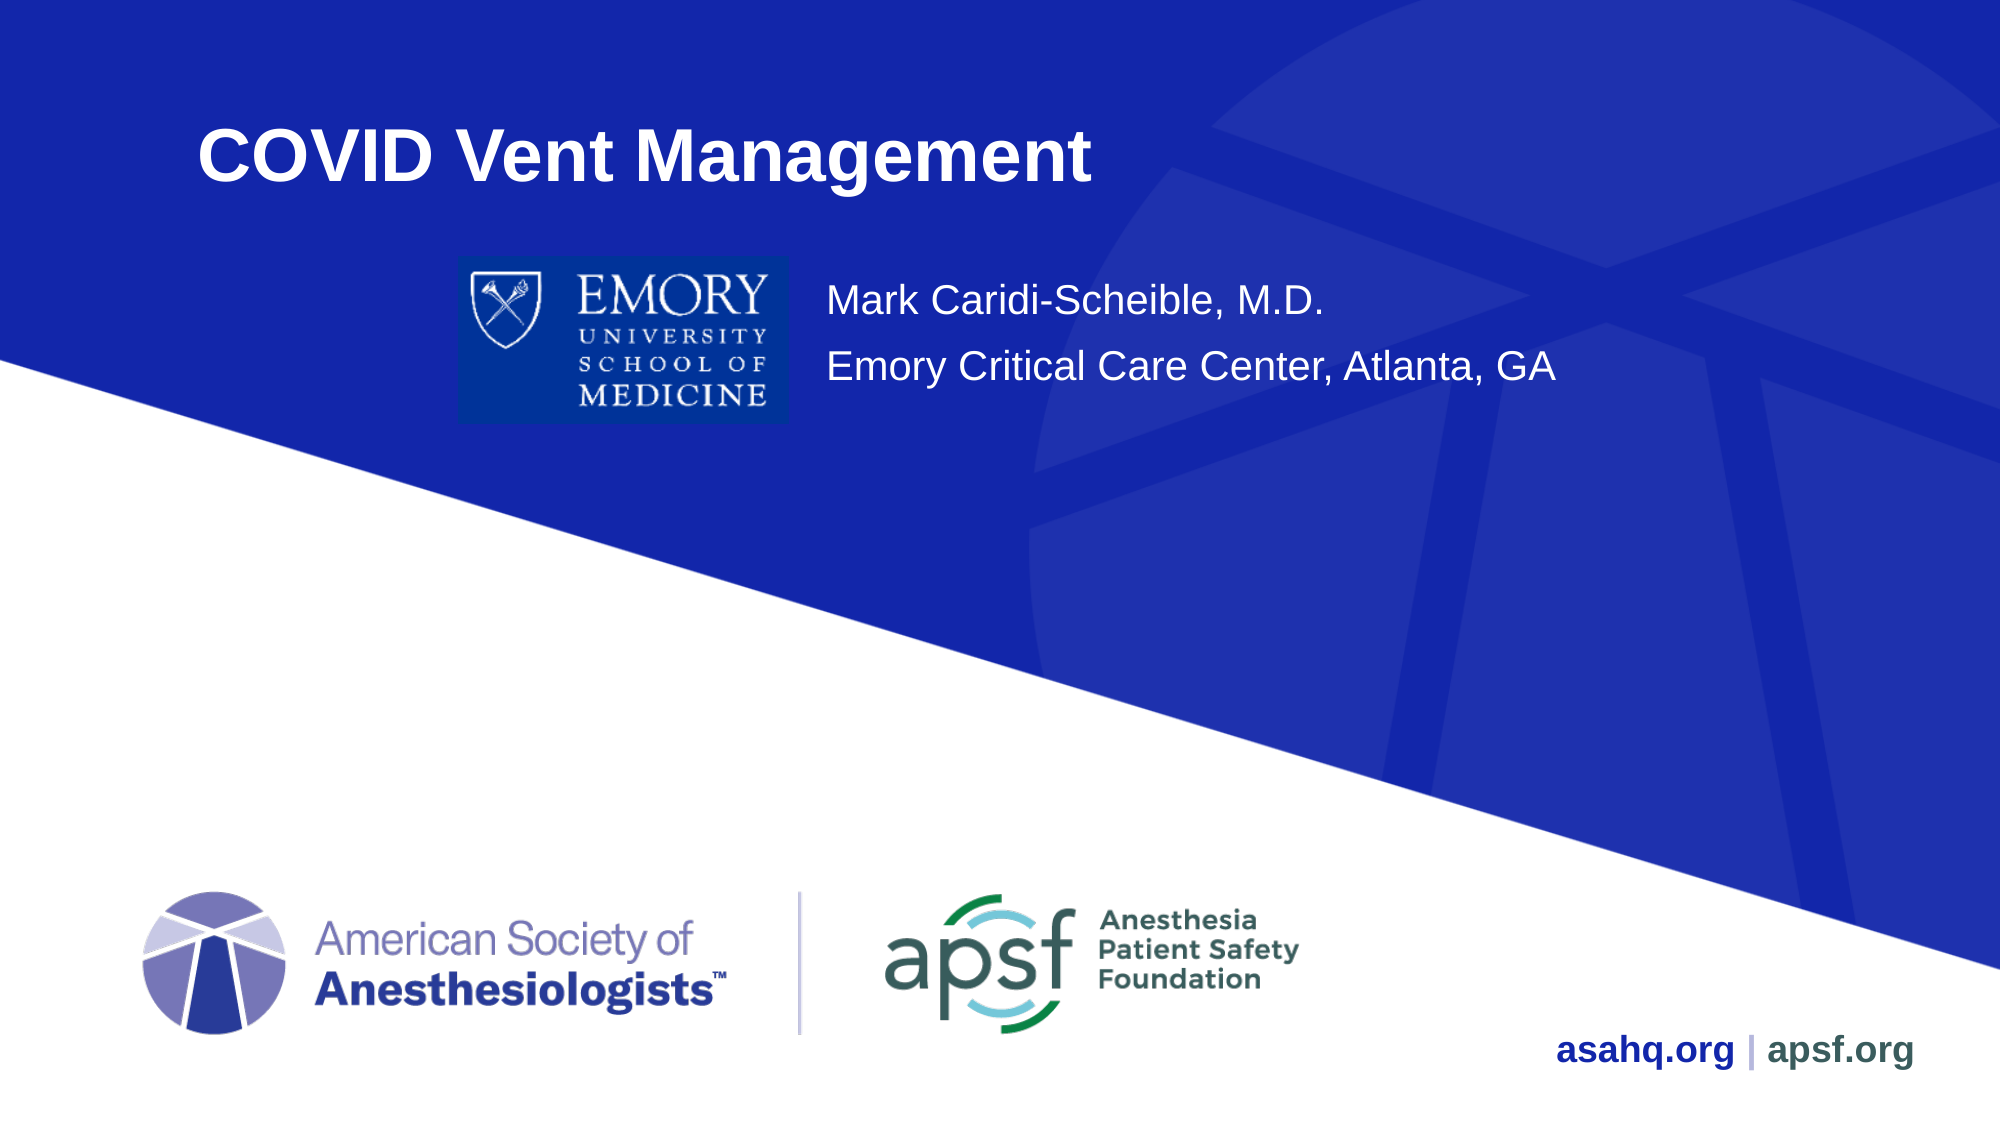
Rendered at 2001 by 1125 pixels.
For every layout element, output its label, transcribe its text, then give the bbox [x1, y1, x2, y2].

title COVID Vent Management [182, 109, 1440, 240]
subtitle Mark Caridi-Scheible, M.D. Emory Critical Care Center, Atlanta, GA [810, 270, 1884, 448]
picture [0, 0, 2000, 1125]
